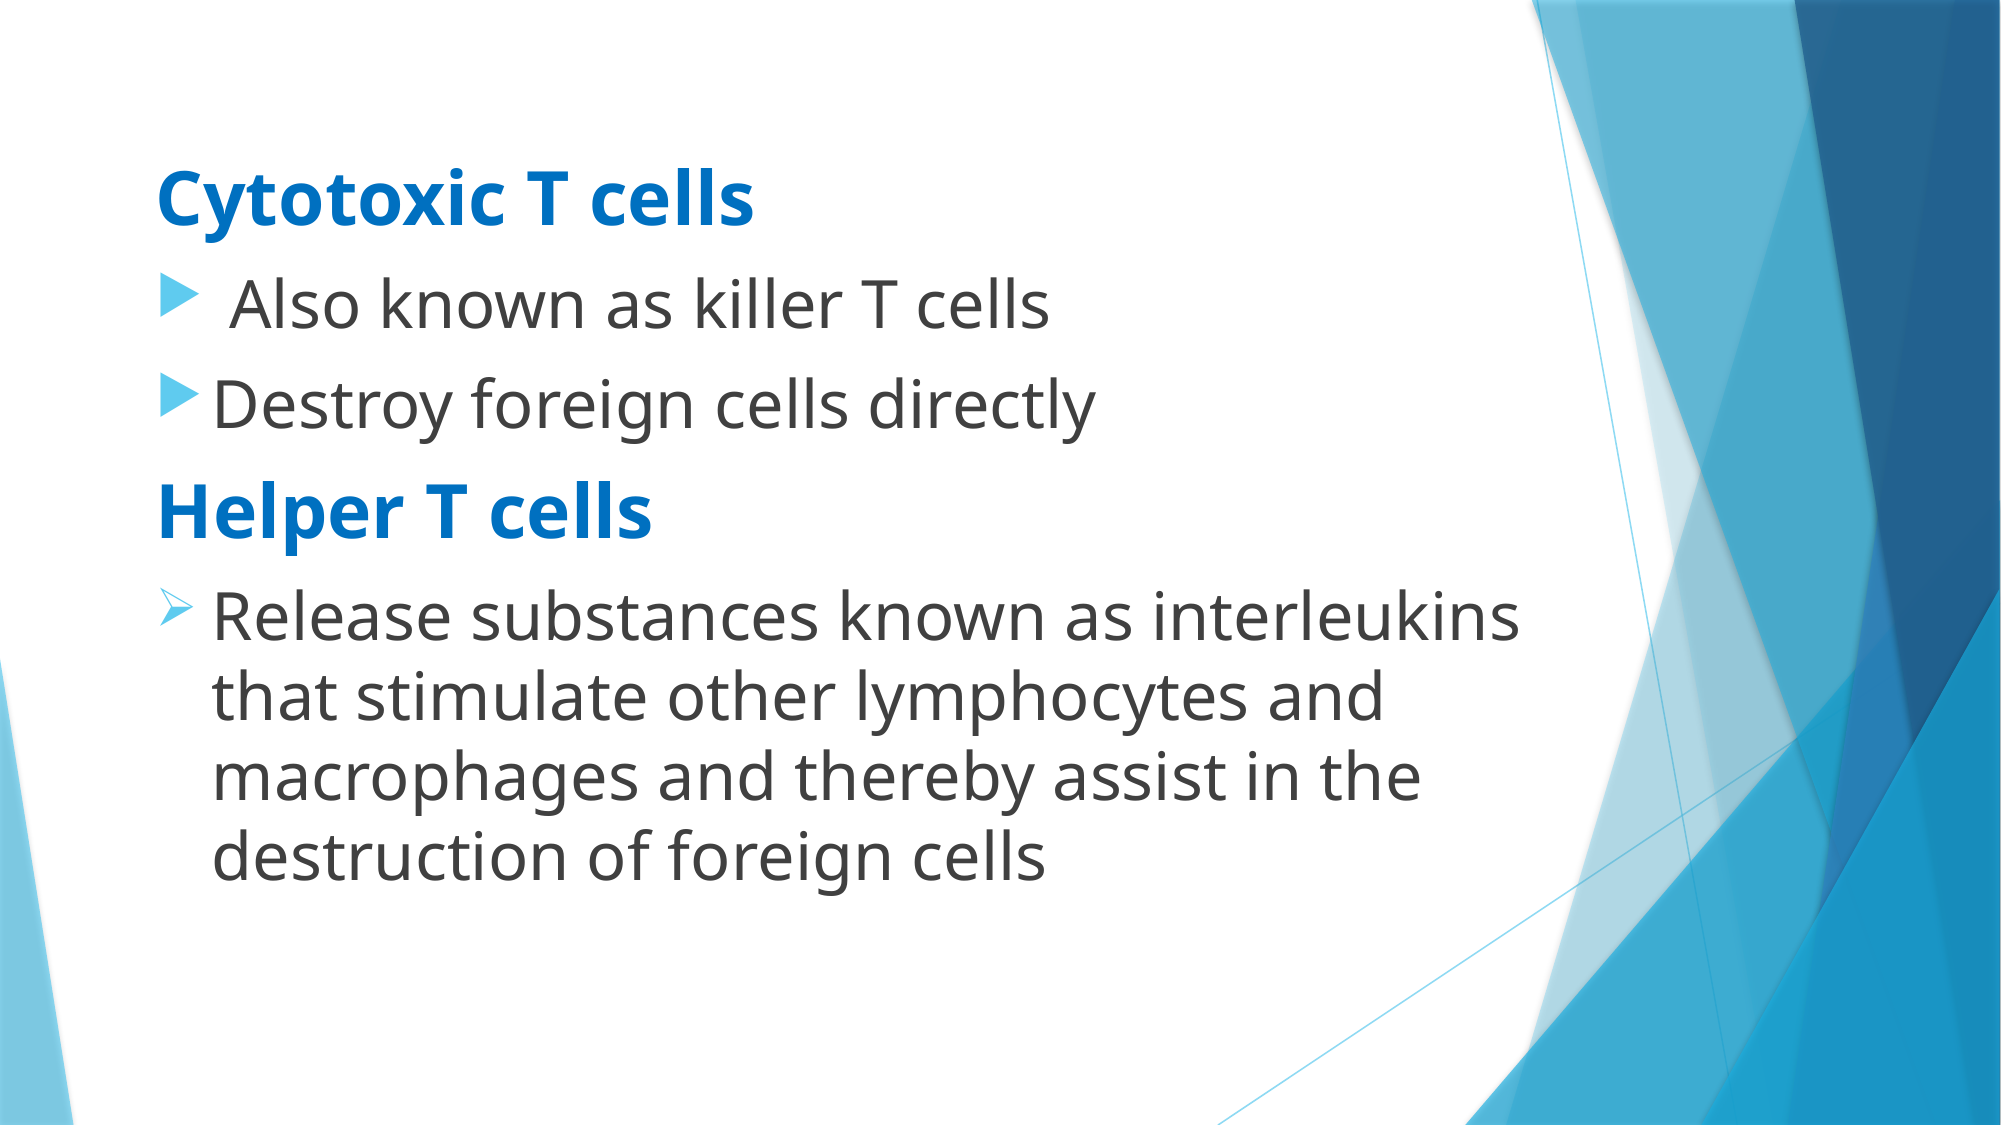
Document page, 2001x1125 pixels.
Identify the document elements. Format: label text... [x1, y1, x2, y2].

list Cytotoxic T cells Also known as killer T cells Destroy foreign cells directly Helper T cells Release substances known as interleukins that stimulate other lymphocytes and macrophages and thereby assist in the destruction of foreign cells [140, 143, 1551, 964]
